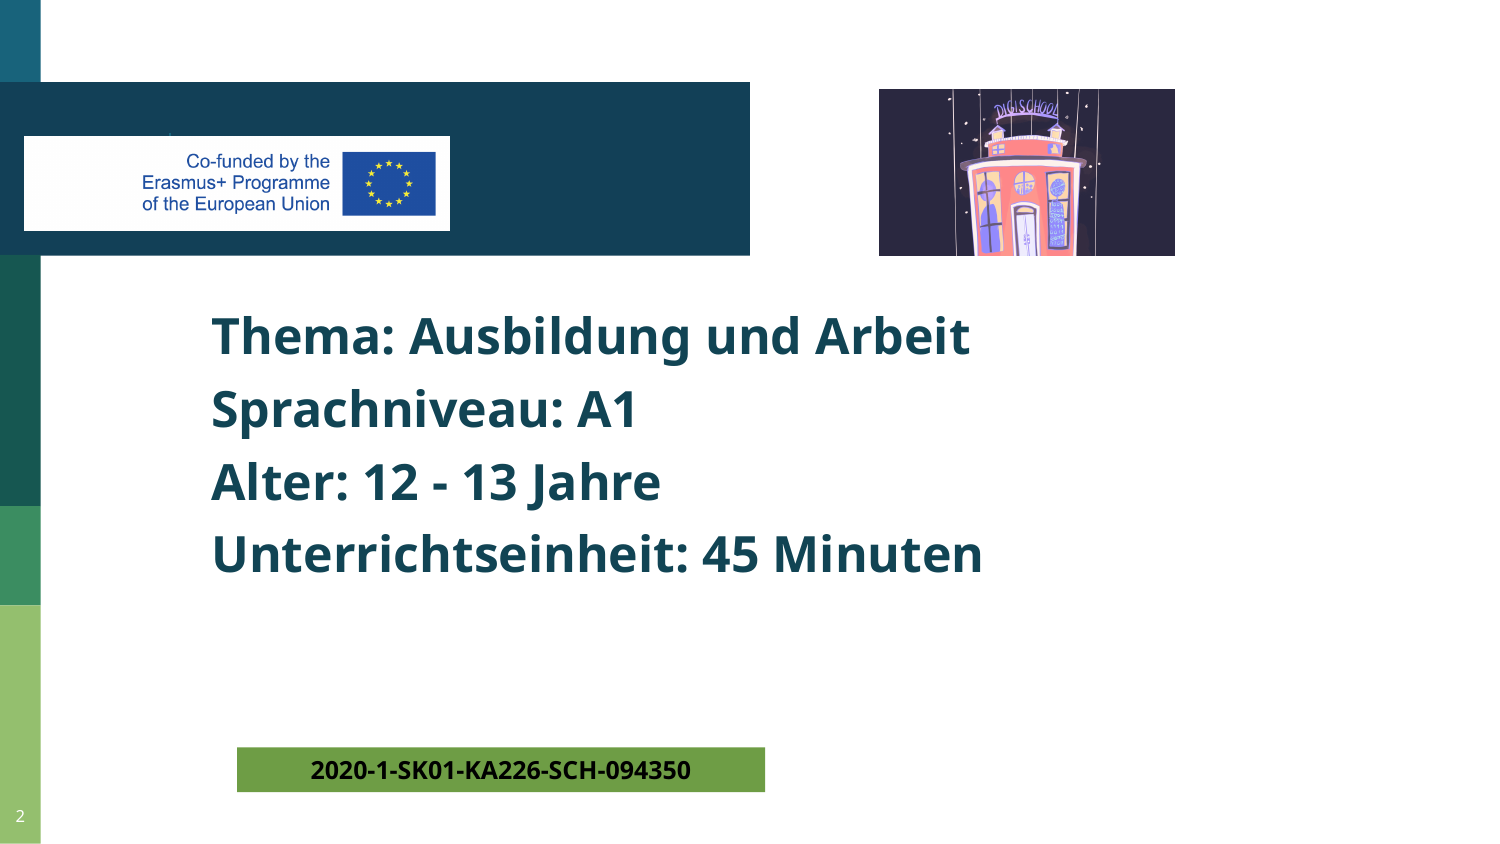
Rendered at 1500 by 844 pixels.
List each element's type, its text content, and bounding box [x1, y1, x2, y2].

picture [879, 89, 1175, 256]
slide_number 2 [0, 790, 50, 844]
text_box 2020-1-SK01-KA226-SCH-094350 [237, 747, 766, 793]
text_box [903, 386, 1432, 784]
picture [24, 136, 451, 231]
list Thema: Ausbildung und Arbeit Sprachniveau: A1 Alter: 12 - 13 Jahre Unterrichtseinheit: 45 Minuten [188, 289, 1425, 808]
